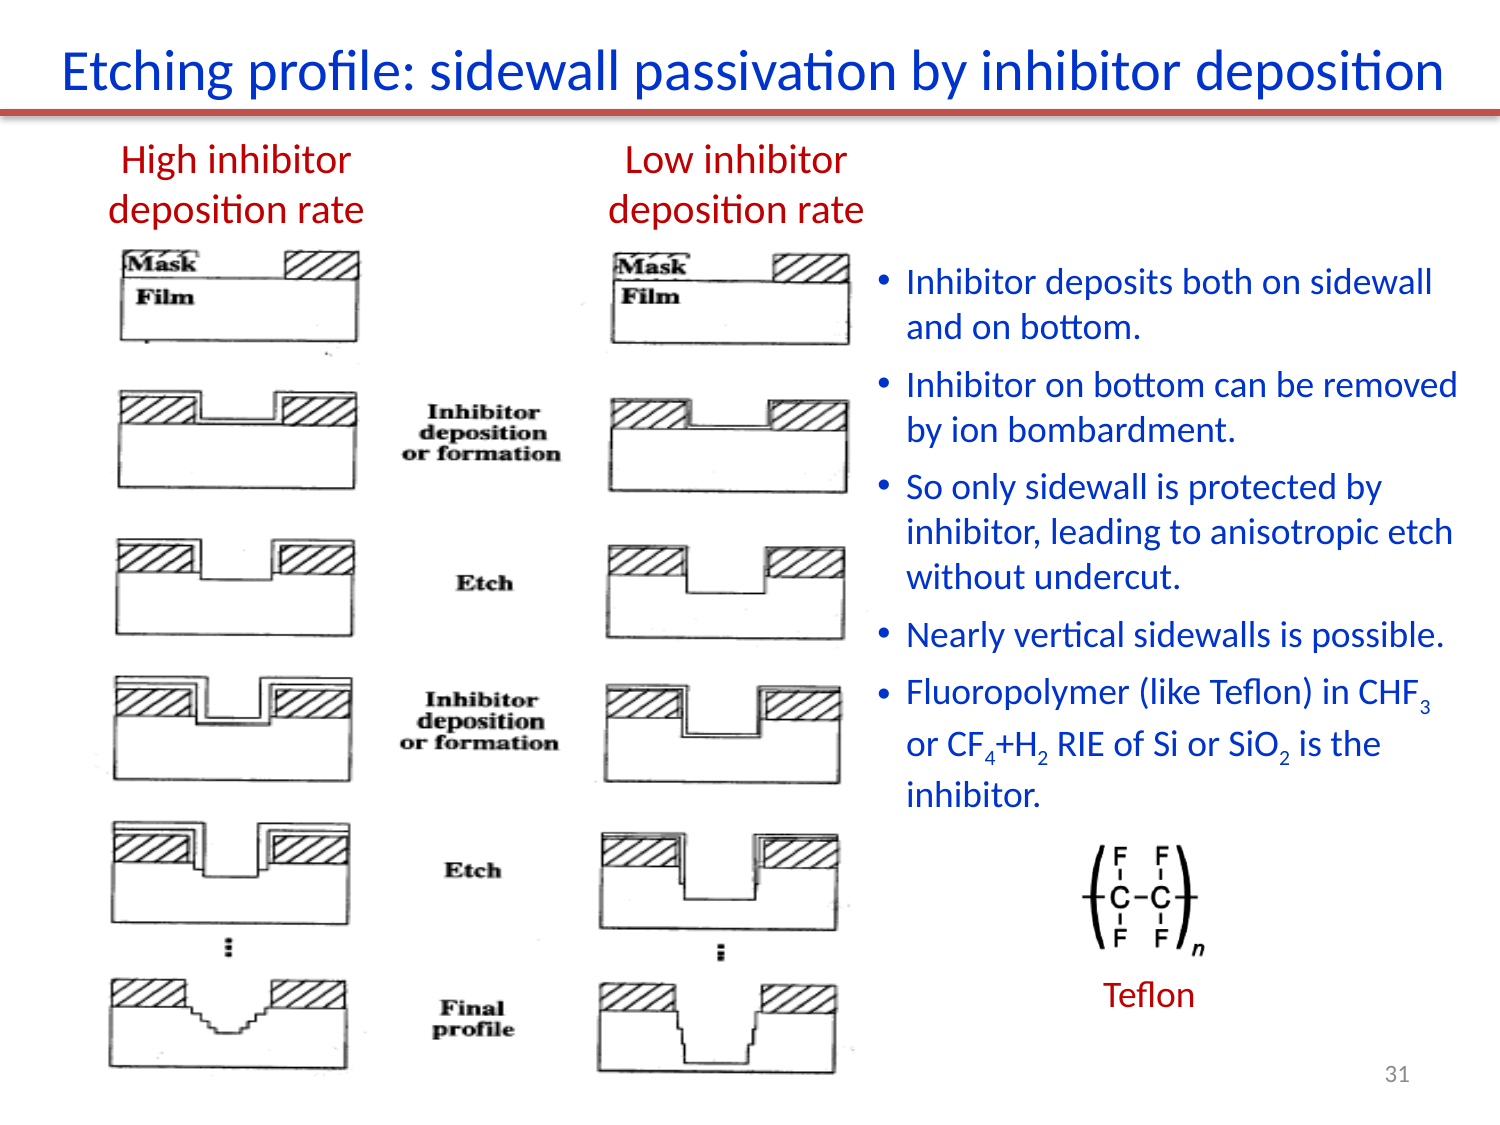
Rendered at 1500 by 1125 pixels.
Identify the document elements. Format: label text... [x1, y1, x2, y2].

text_box High inhibitor deposition rate [50, 124, 423, 240]
text_box Inhibitor deposits both on sidewall and on bottom. Inhibitor on bottom can be removed by ion bombardment. So only sidewall is protected by inhibitor, leading to anisotropic etch without undercut. Nearly vertical sidewalls is possible. Fluoropolymer (like Teflon) in CHF3 or CF4+H2 RIE of Si or SiO2 is the inhibitor. [876, 249, 1476, 822]
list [91, 237, 872, 1091]
text_box Low inhibitor deposition rate [549, 124, 923, 240]
slide_number 31 [1074, 1042, 1425, 1103]
text_box Teflon [1088, 966, 1211, 1023]
text_box Etching profile: sidewall passivation by inhibitor deposition [46, 24, 1475, 110]
picture [1074, 837, 1209, 962]
